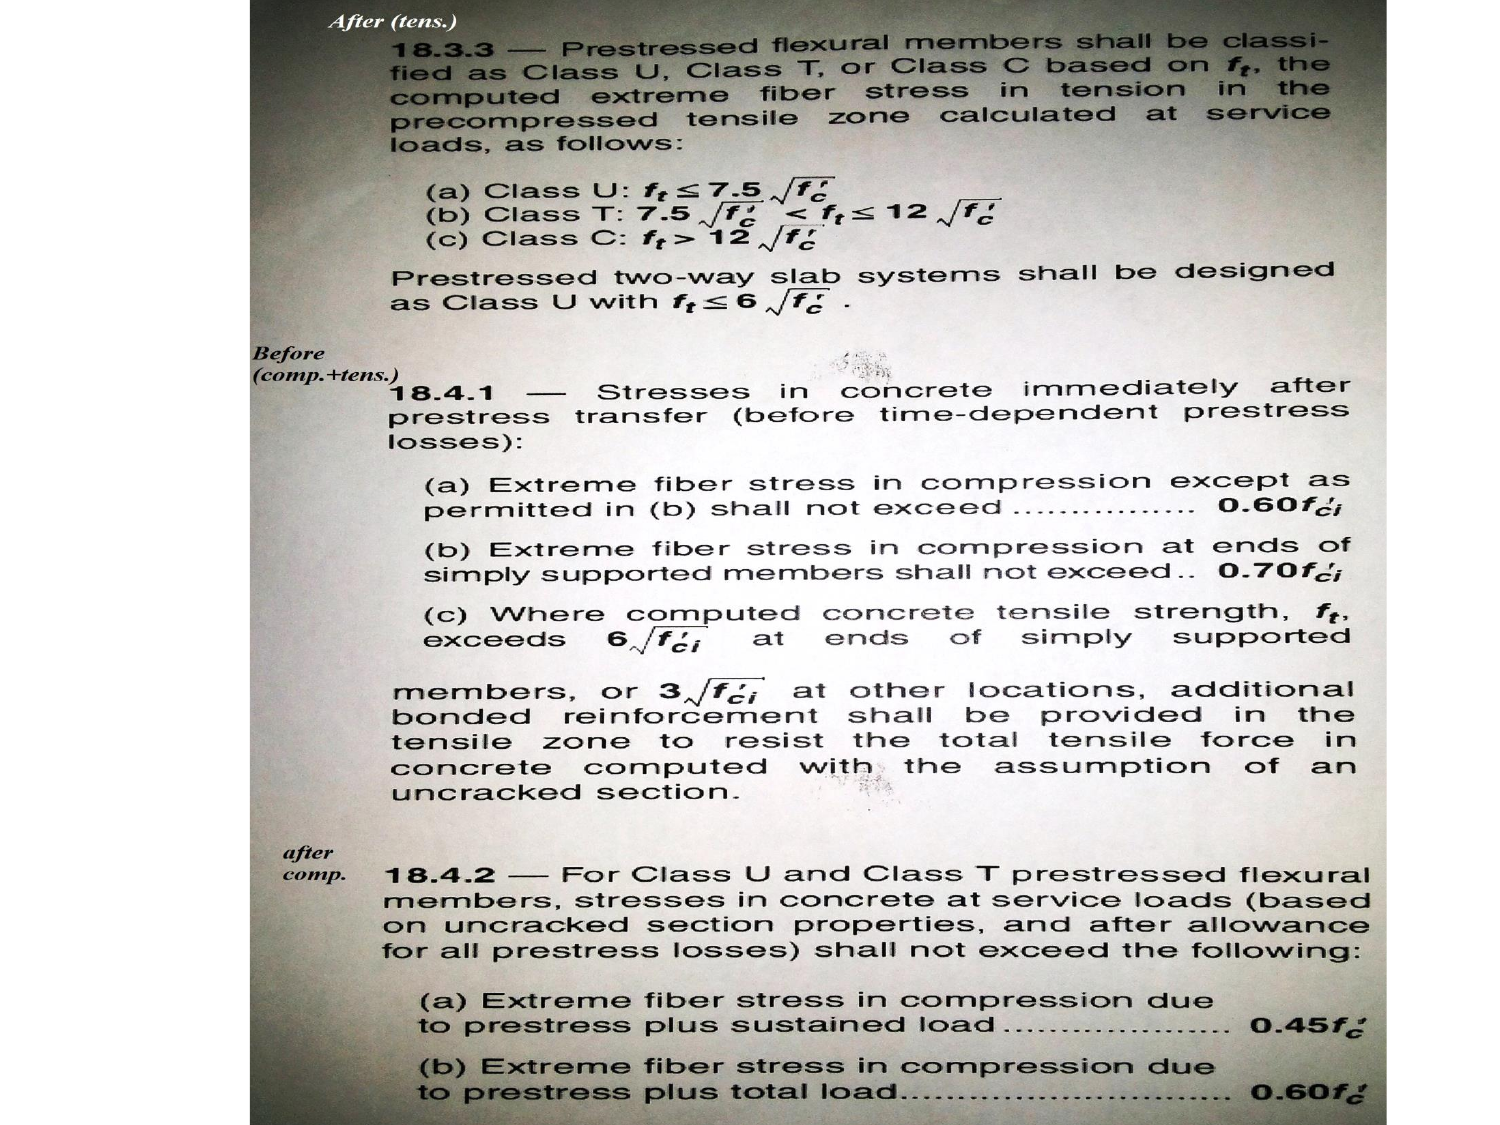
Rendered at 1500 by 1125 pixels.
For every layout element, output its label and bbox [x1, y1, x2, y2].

picture [249, 0, 1387, 1125]
